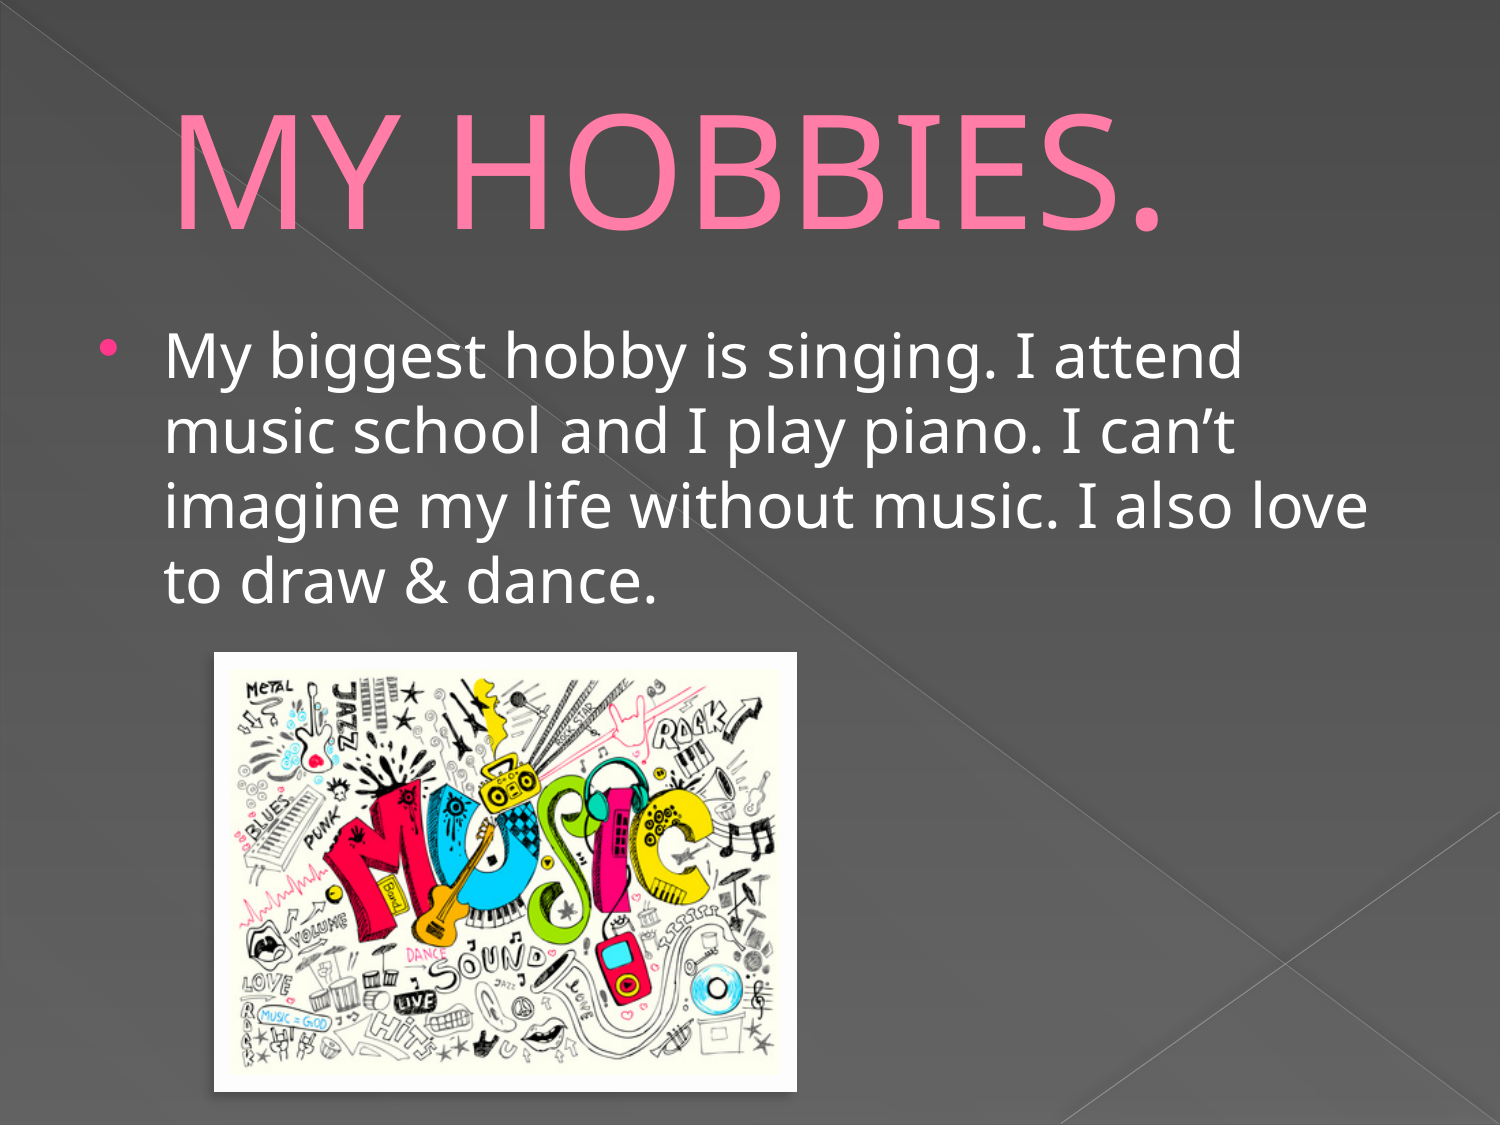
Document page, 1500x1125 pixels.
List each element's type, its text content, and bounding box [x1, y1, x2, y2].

picture [229, 668, 781, 1076]
title MY HOBBIES. [75, 43, 1425, 274]
list My biggest hobby is singing. I attend music school and I play piano. I can’t imagine my life without music. I also love to draw & dance. [75, 308, 1425, 1059]
